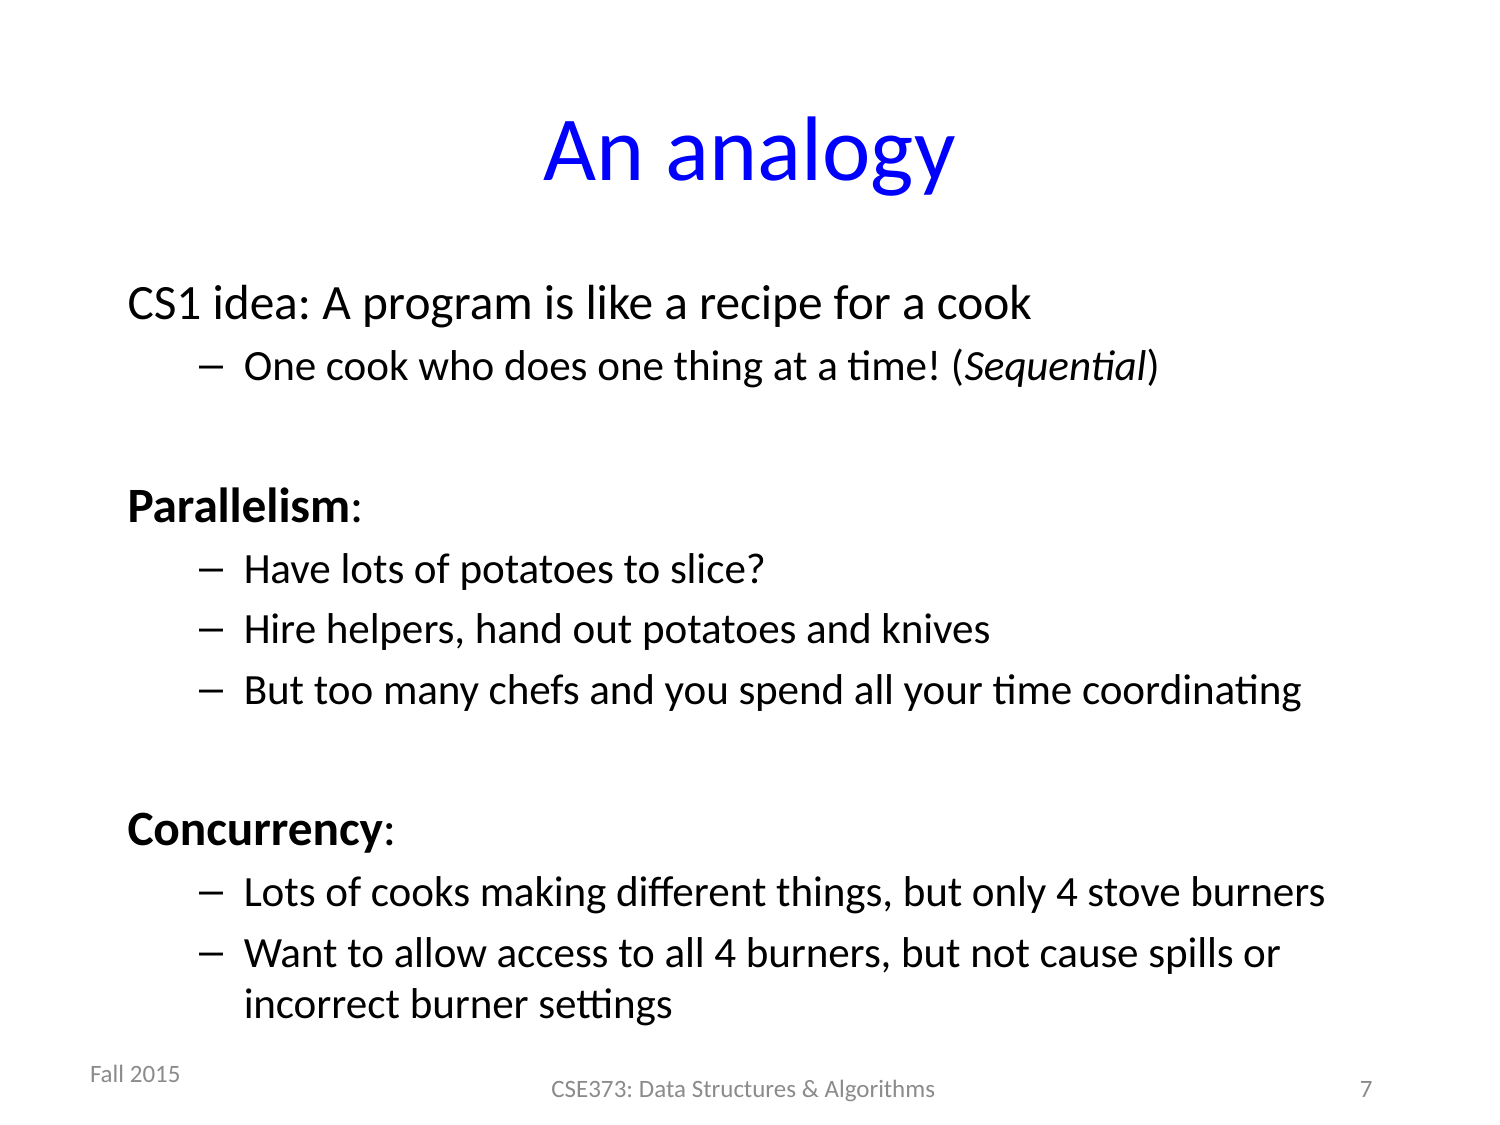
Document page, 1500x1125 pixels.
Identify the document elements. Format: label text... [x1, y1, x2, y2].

slide_number Fall 2015 [75, 1042, 425, 1103]
list CS1 idea: A program is like a recipe for a cook One cook who does one thing at a time! (Sequential) Parallelism: Have lots of potatoes to slice? Hire helpers, hand out potatoes and knives But too many chefs and you spend all your time coordinating Concurrency: Lots of cooks making different things, but only 4 stove burners Want to allow access to all 4 burners, but not cause spills or incorrect burner settings [112, 262, 1425, 1038]
title An analogy [112, 50, 1388, 238]
footer CSE373: Data Structures & Algorithms [412, 1050, 1075, 1125]
slide_number 7 [1075, 1050, 1388, 1125]
